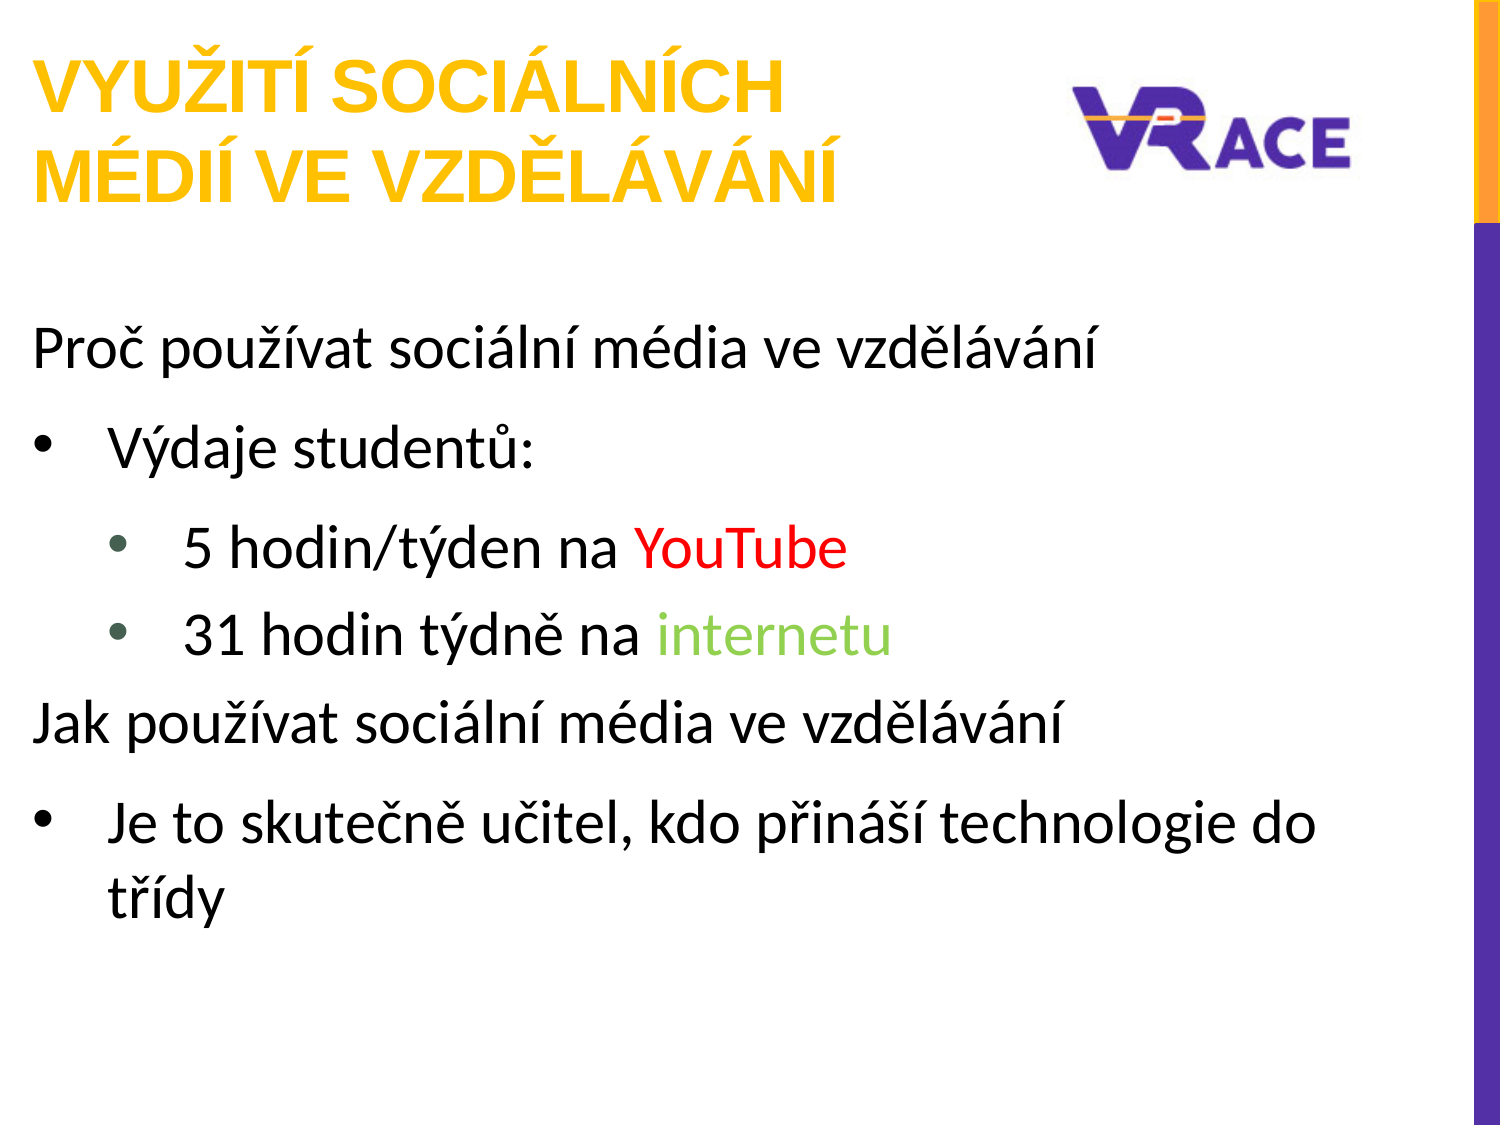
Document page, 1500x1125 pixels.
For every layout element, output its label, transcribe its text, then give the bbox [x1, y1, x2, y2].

picture [1057, 39, 1374, 222]
title Využití sociálních médií ve vzdělávání [17, 0, 968, 225]
text_box Proč používat sociální média ve vzdělávání Výdaje studentů: 5 hodin/týden na YouTube 31 hodin týdně na internetu Jak používat sociální média ve vzdělávání Je to skutečně učitel, kdo přináší technologie do třídy [17, 290, 1459, 946]
